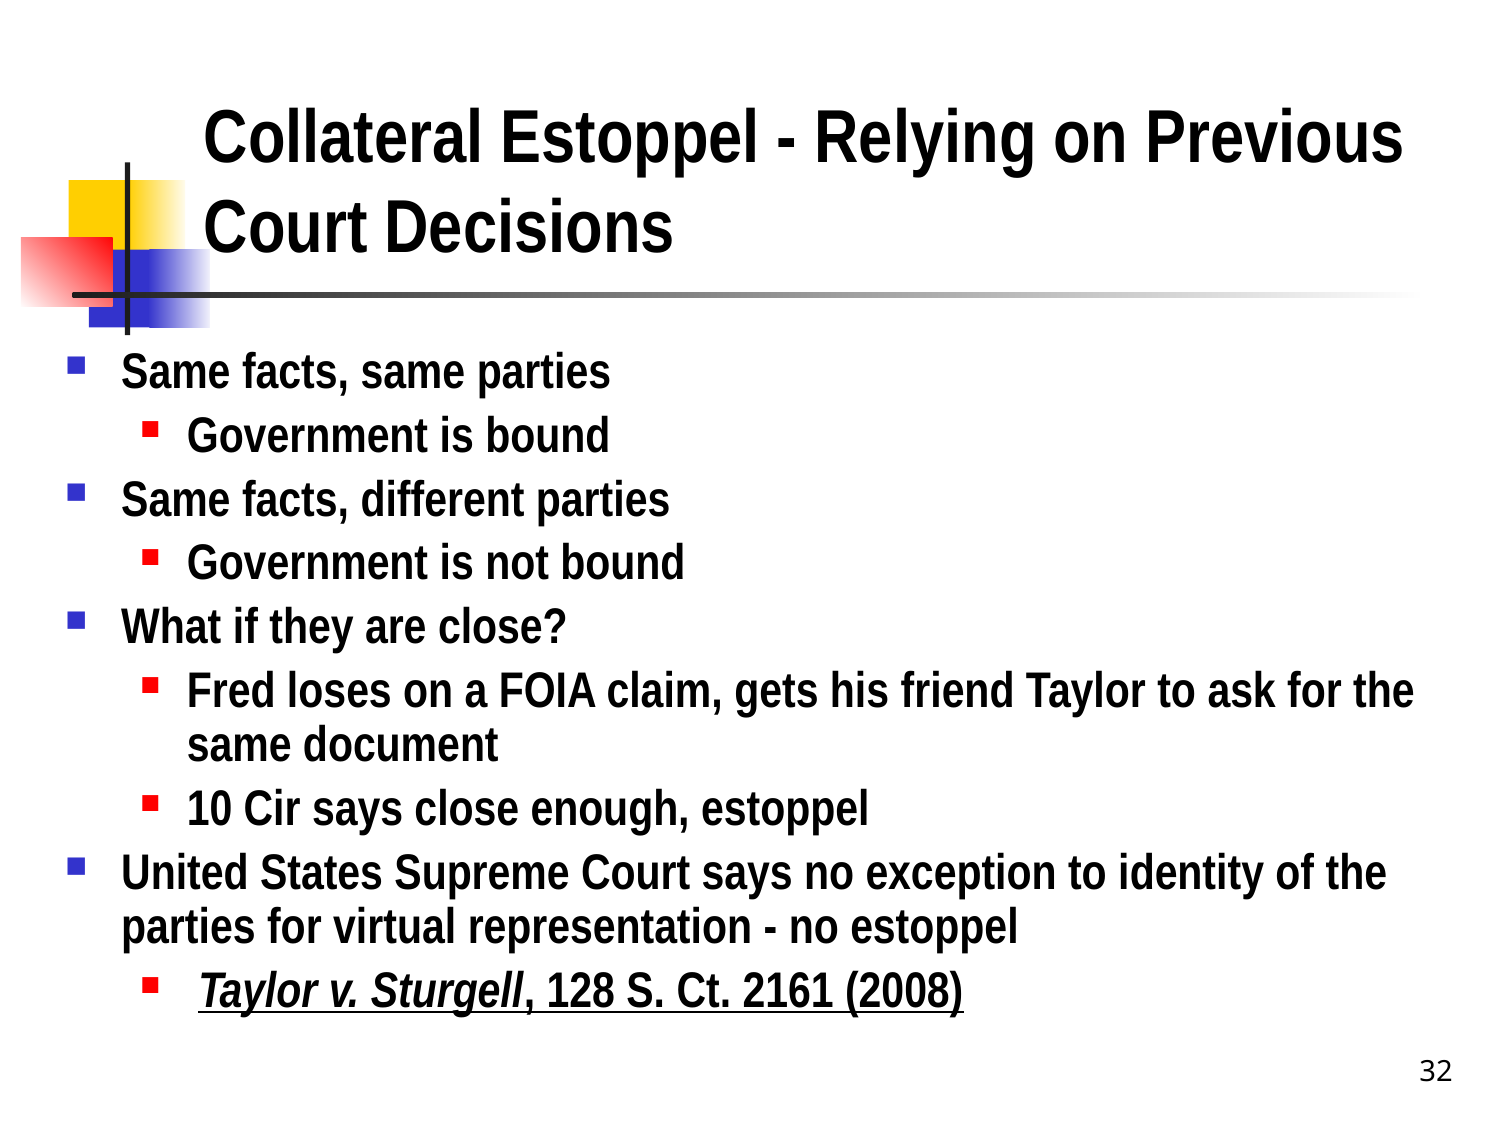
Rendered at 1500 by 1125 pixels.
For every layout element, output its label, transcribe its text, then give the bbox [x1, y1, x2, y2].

title Collateral Estoppel - Relying on Previous Court Decisions [188, 35, 1468, 275]
slide_number 32 [1155, 1024, 1468, 1100]
list Same facts, same parties Government is bound Same facts, different parties Government is not bound What if they are close? Fred loses on a FOIA claim, gets his friend Taylor to ask for the same document 10 Cir says close enough, estoppel United States Supreme Court says no exception to identity of the parties for virtual representation - no estoppel Taylor v. Sturgell, 128 S. Ct. 2161 (2008) [50, 337, 1450, 1075]
